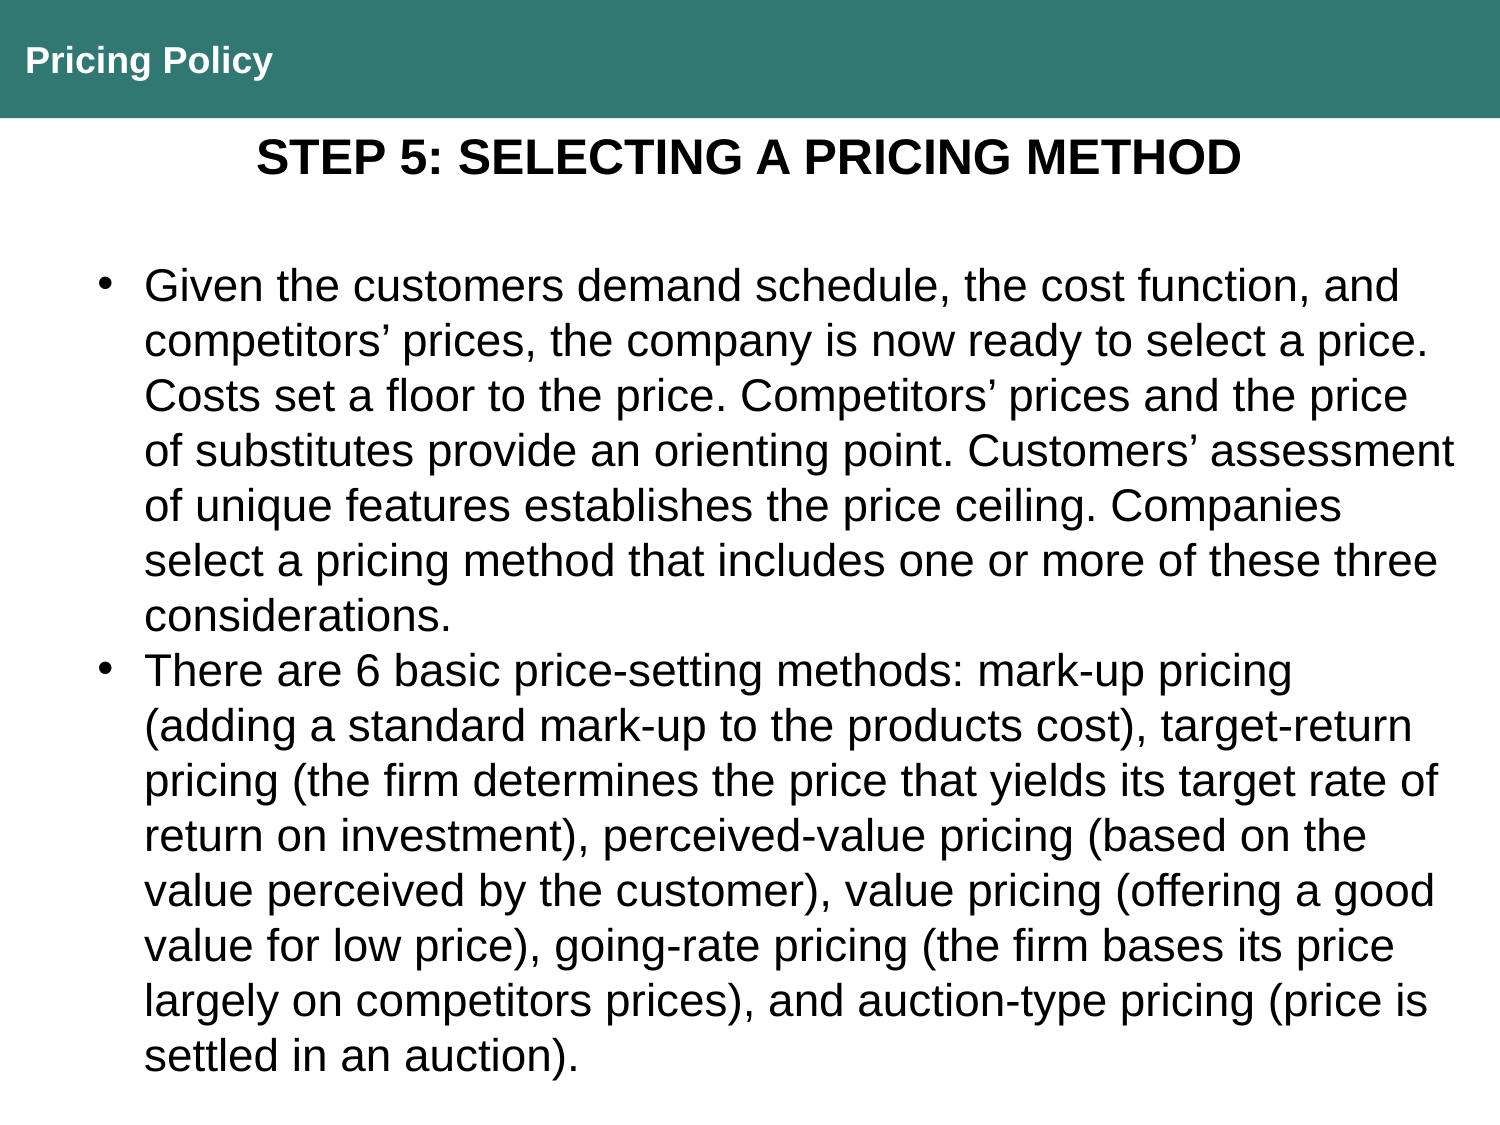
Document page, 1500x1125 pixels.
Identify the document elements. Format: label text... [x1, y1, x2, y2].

text_box Pricing Policy [0, 0, 1500, 120]
text_box STEP 5: SELECTING A PRICING METHOD [55, 117, 1444, 193]
text_box Given the customers demand schedule, the cost function, and competitors’ prices, the company is now ready to select a price. Costs set a floor to the price. Competitors’ prices and the price of substitutes provide an orienting point. Customers’ assessment of unique features establishes the price ceiling. Companies select a pricing method that includes one or more of these three considerations. There are 6 basic price-setting methods: mark-up pricing (adding a standard mark-up to the products cost), target-return pricing (the firm determines the price that yields its target rate of return on investment), perceived-value pricing (based on the value perceived by the customer), value pricing (offering a good value for low price), going-rate pricing (the firm bases its price largely on competitors prices), and auction-type pricing (price is settled in an auction). [82, 248, 1474, 1088]
